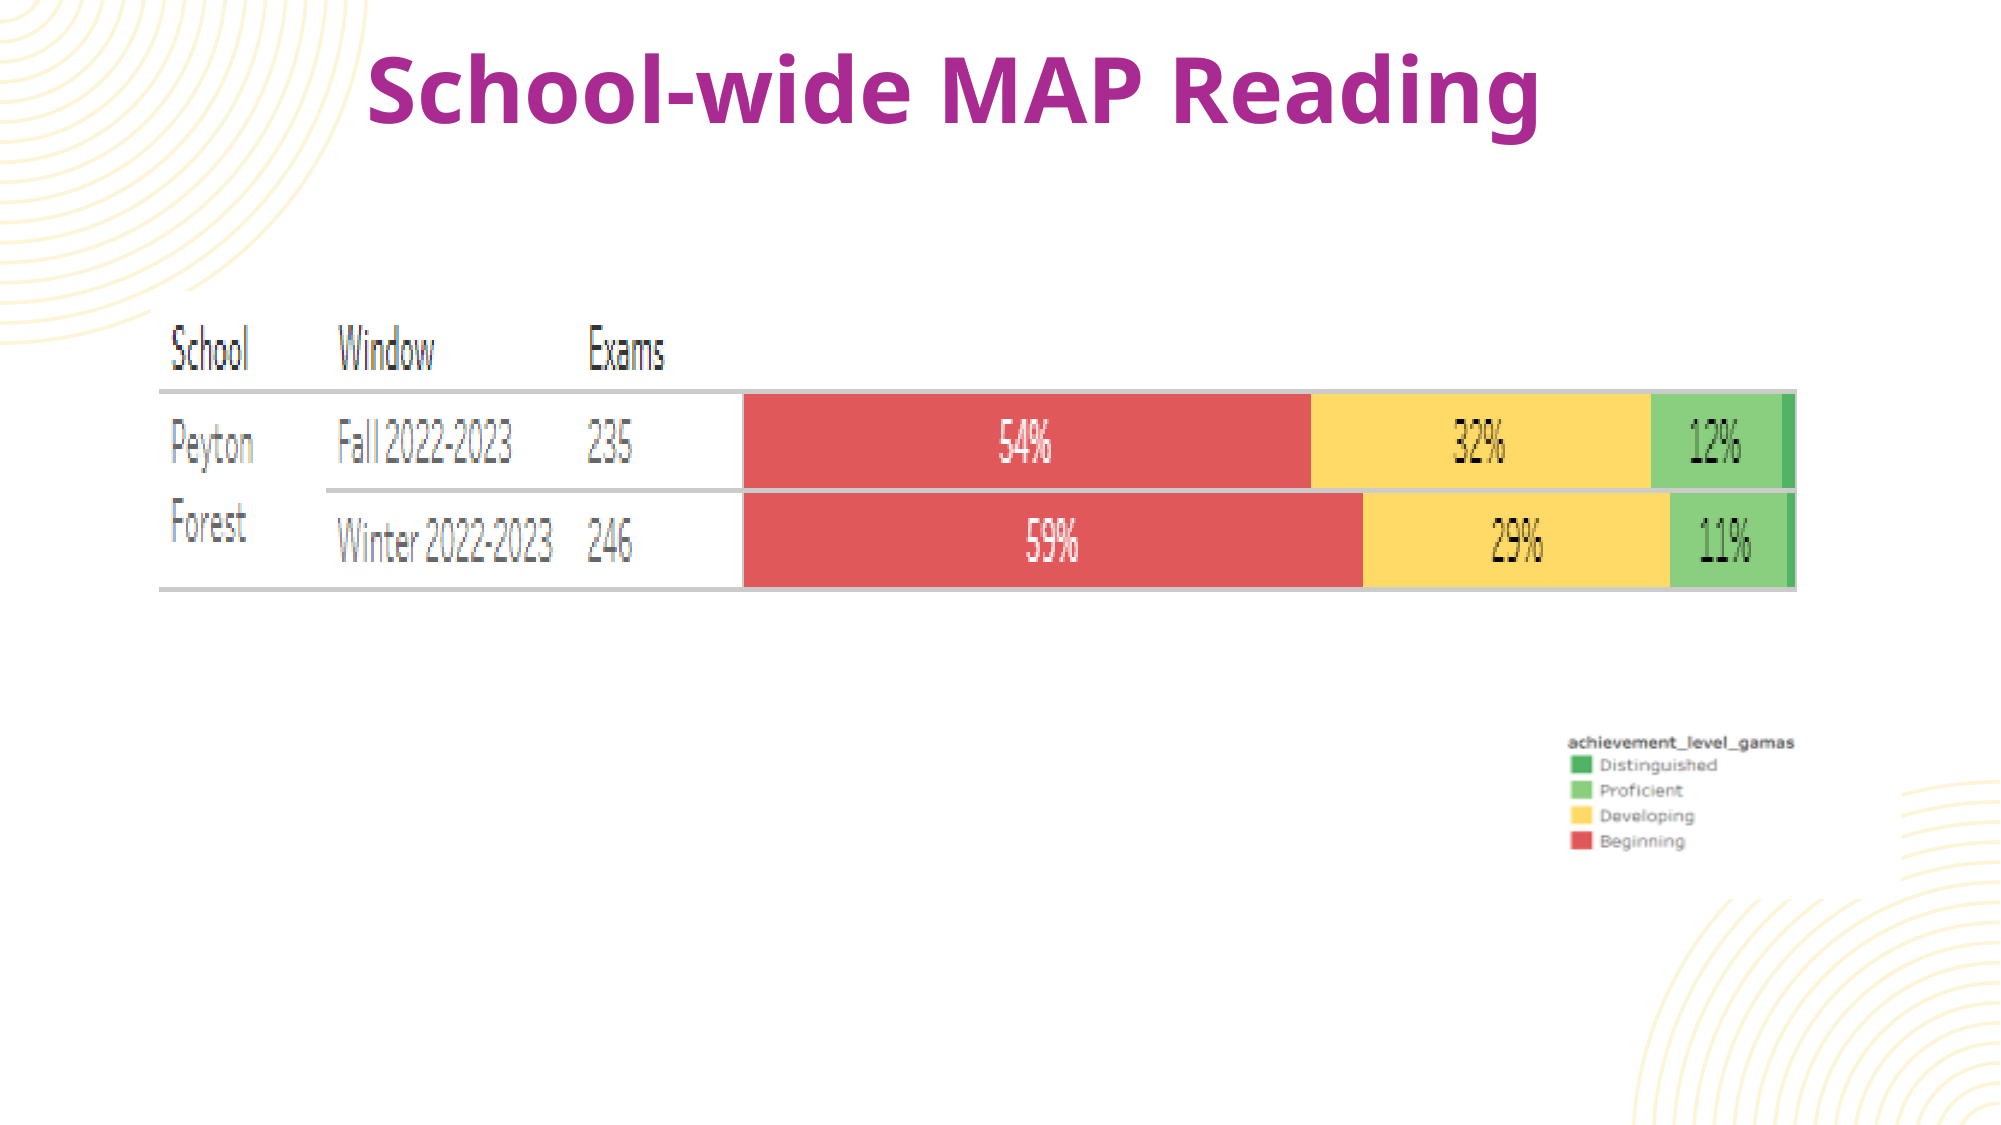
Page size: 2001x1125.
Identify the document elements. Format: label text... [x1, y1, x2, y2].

picture [150, 291, 1810, 613]
title School-wide MAP Reading [151, 12, 1760, 152]
picture [1555, 671, 1902, 899]
